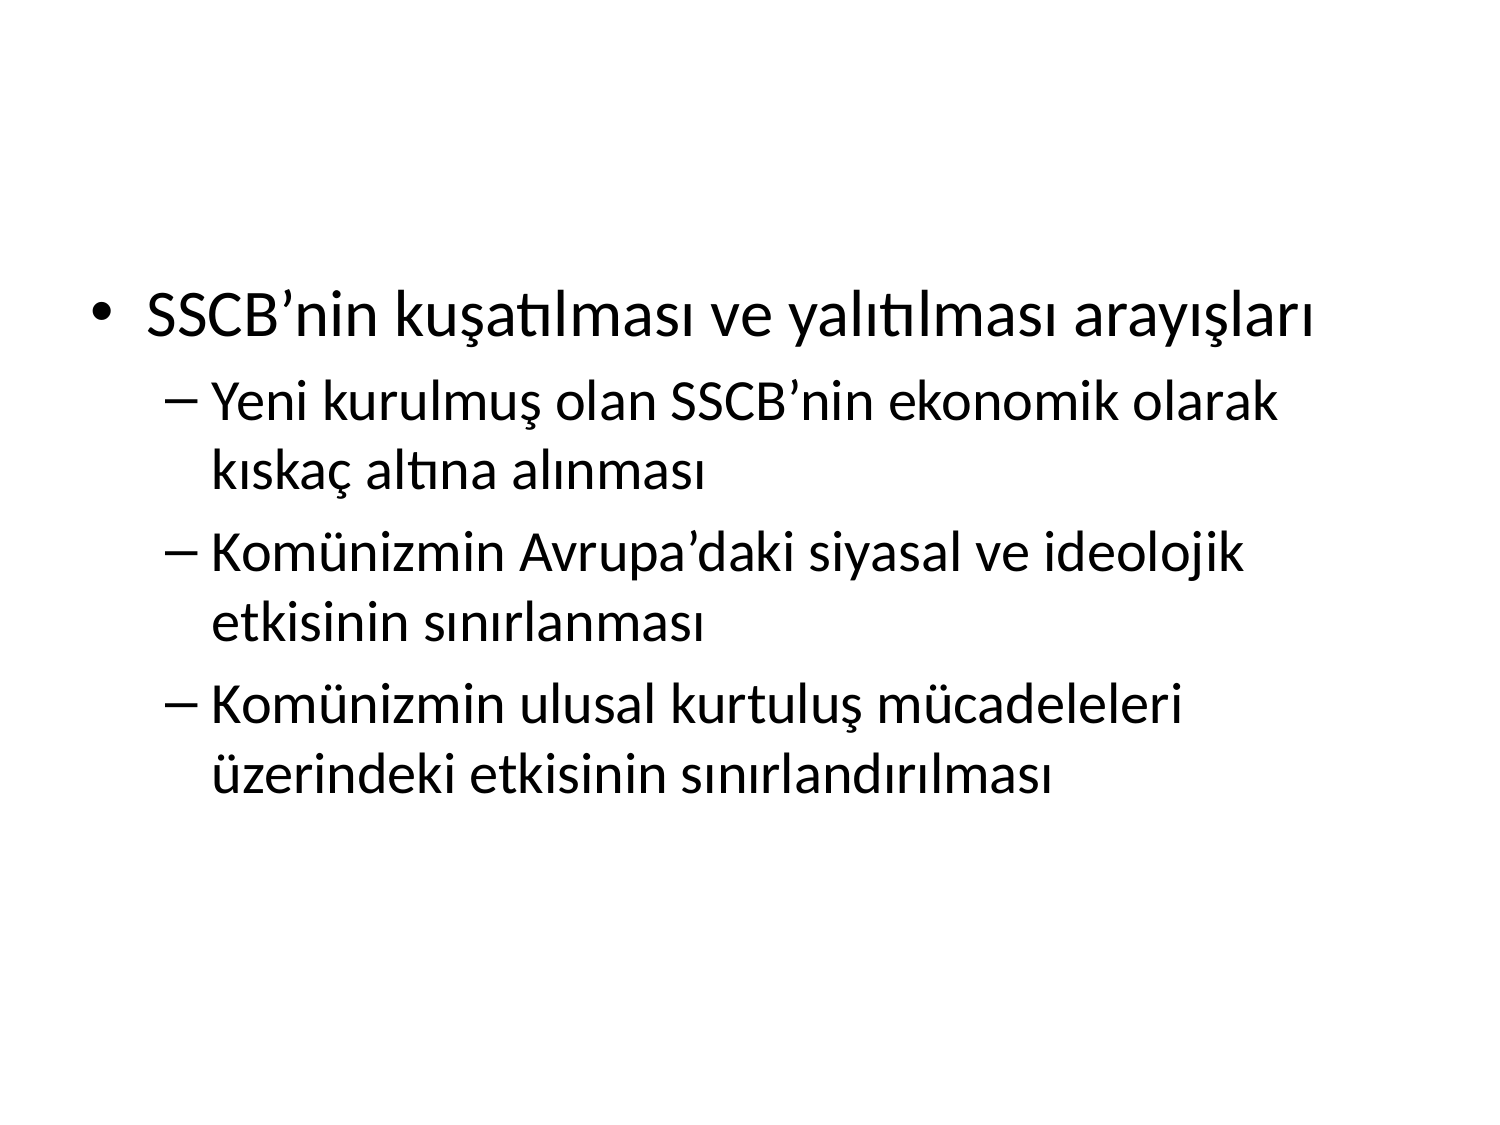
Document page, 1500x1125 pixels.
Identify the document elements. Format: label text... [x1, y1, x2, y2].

list SSCB’nin kuşatılması ve yalıtılması arayışları Yeni kurulmuş olan SSCB’nin ekonomik olarak kıskaç altına alınması Komünizmin Avrupa’daki siyasal ve ideolojik etkisinin sınırlanması Komünizmin ulusal kurtuluş mücadeleleri üzerindeki etkisinin sınırlandırılması [75, 262, 1425, 1005]
